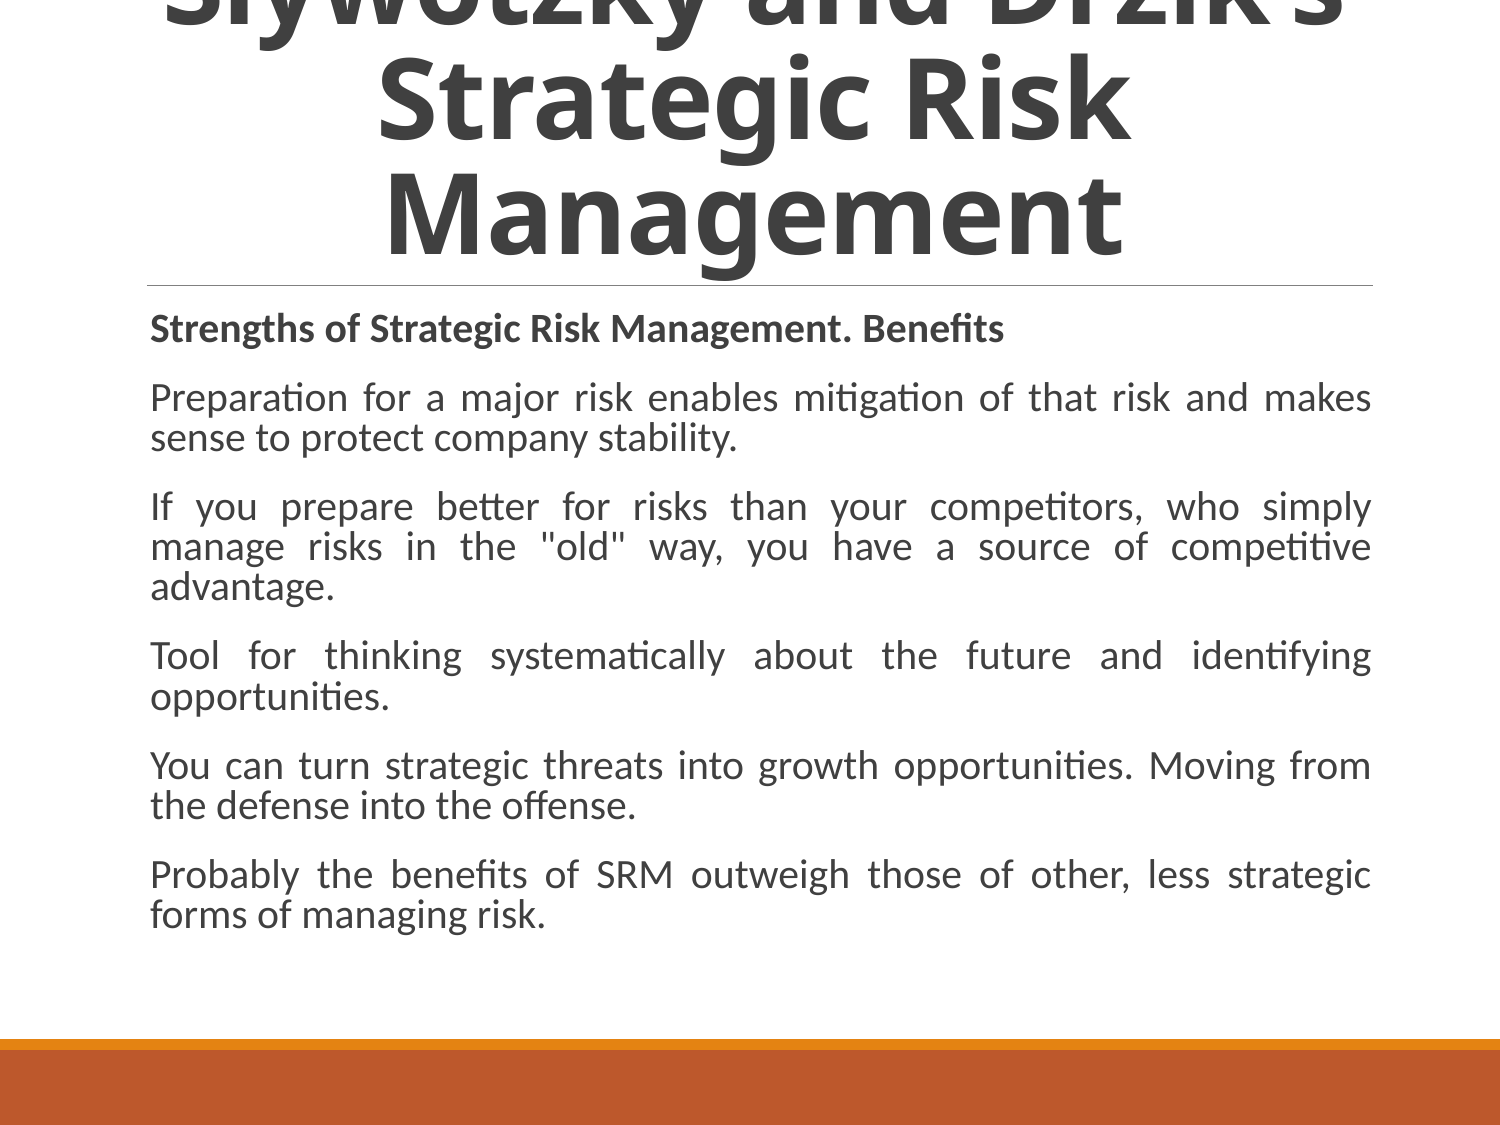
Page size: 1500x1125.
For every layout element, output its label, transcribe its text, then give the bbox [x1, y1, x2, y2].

list Strengths of Strategic Risk Management. Benefits Preparation for a major risk enables mitigation of that risk and makes sense to protect company stability. If you prepare better for risks than your competitors, who simply manage risks in the "old" way, you have a source of competitive advantage. Tool for thinking systematically about the future and identifying opportunities. You can turn strategic threats into growth opportunities. Moving from the defense into the offense. Probably the benefits of SRM outweigh those of other, less strategic forms of managing risk. [135, 302, 1373, 963]
title Slywotzky and Drzik’s Strategic Risk Management [135, 47, 1373, 285]
